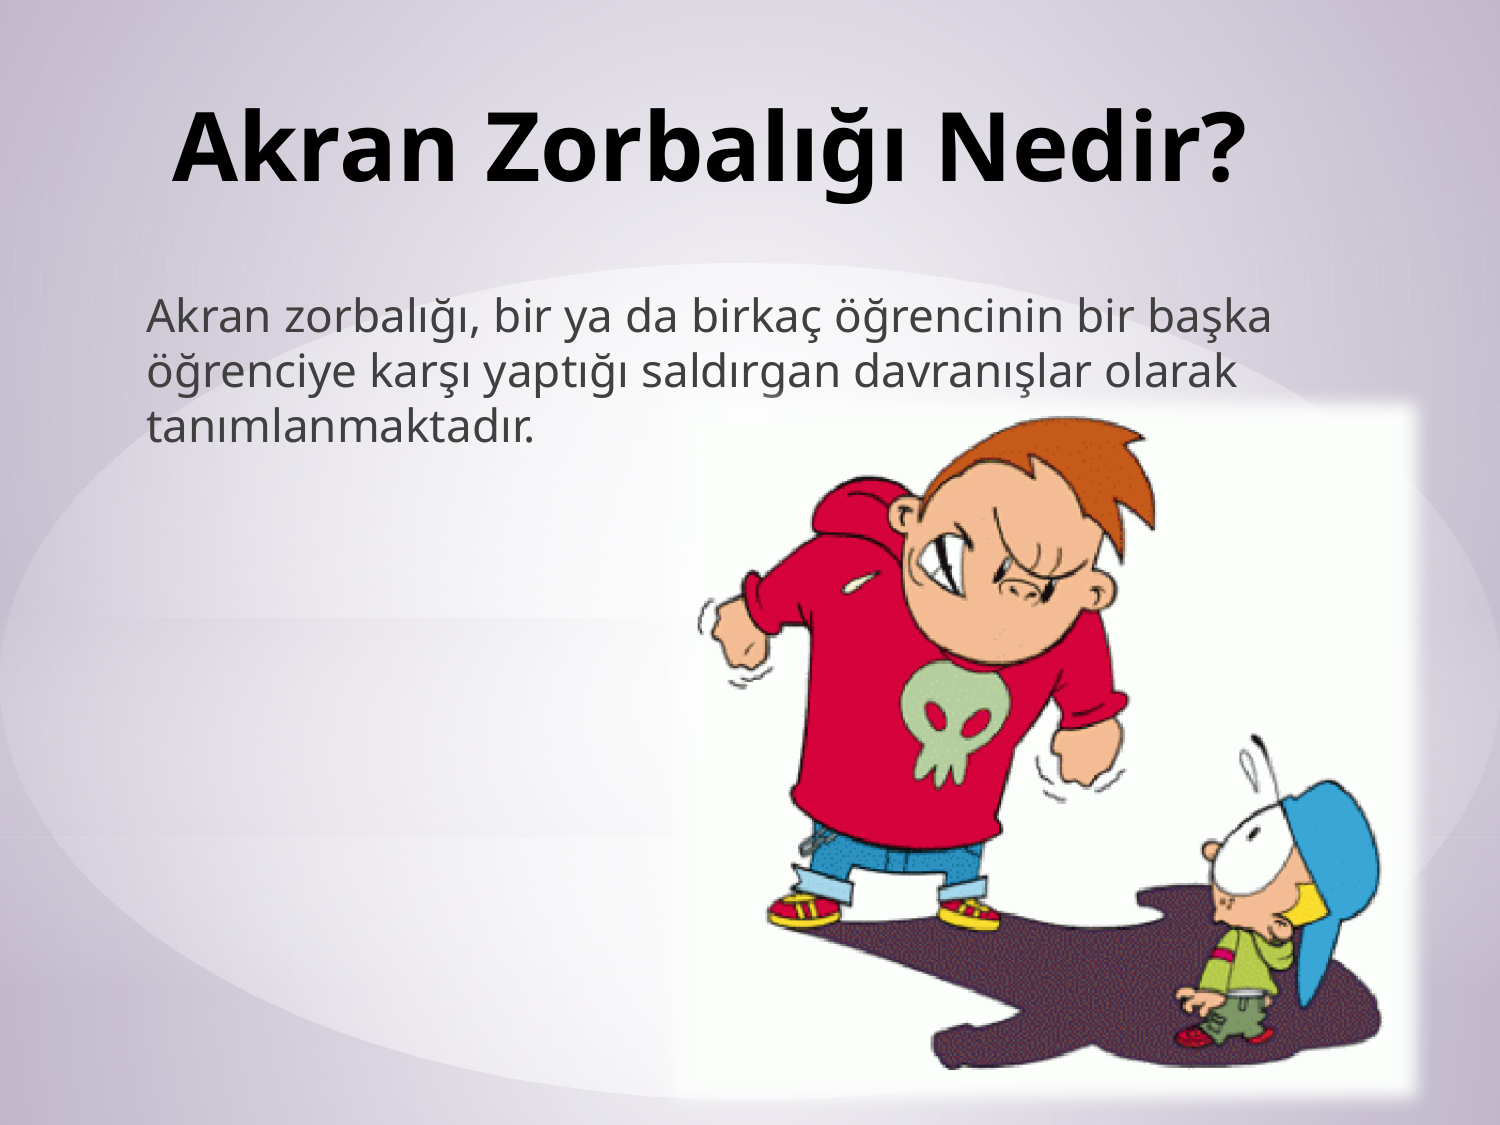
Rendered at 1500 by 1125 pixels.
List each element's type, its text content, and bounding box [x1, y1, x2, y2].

title Akran Zorbalığı Nedir? [76, 78, 1264, 266]
list Akran zorbalığı, bir ya da birkaç öğrencinin bir başka öğrenciye karşı yaptığı saldırgan davranışlar olarak tanımlanmaktadır. [123, 278, 1304, 849]
picture [655, 385, 1436, 1117]
